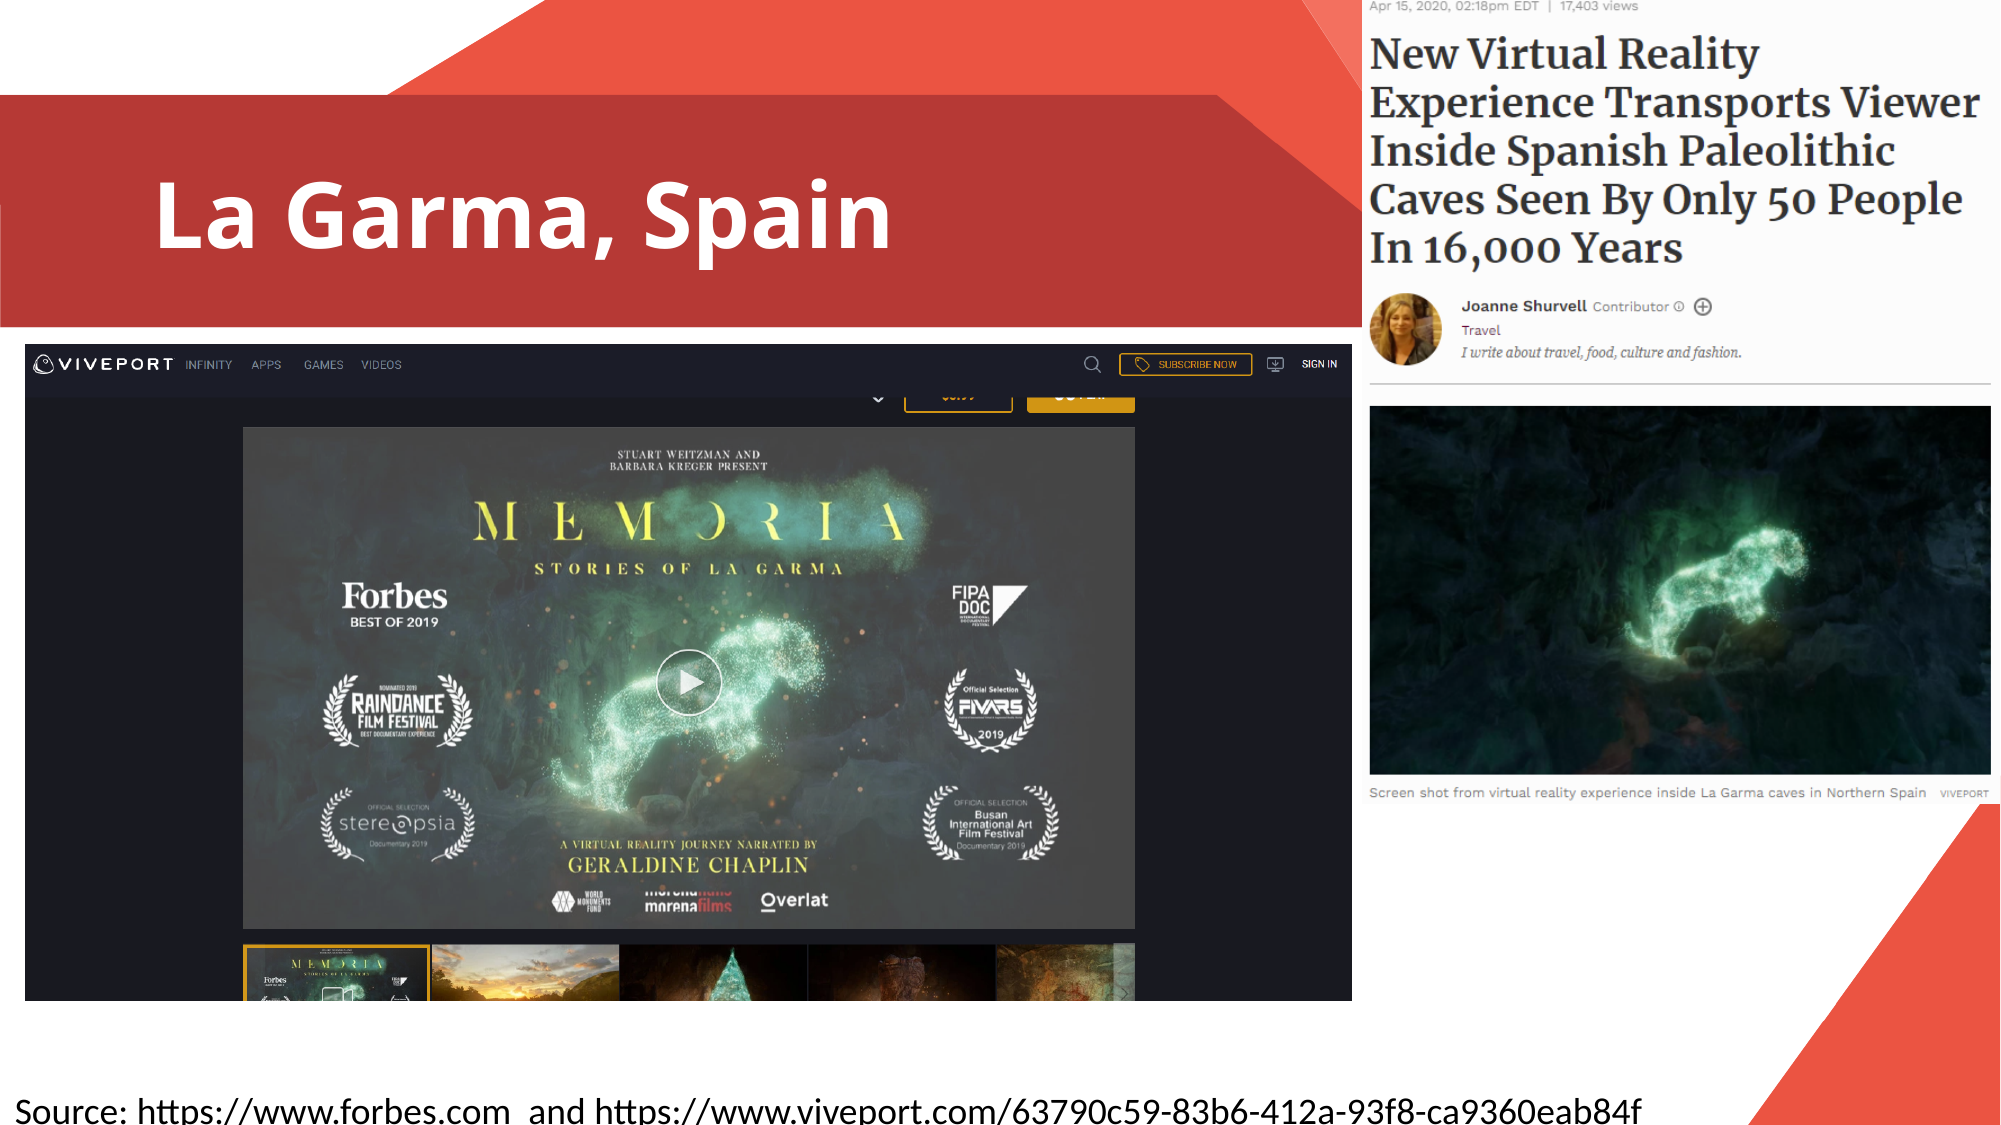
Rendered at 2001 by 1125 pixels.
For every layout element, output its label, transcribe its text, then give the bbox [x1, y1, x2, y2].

text_box Source: https://www.forbes.com and https://www.viveport.com/63790c59-83b6-412a-93f8-ca9360eab84f [0, 1079, 1750, 1125]
picture [0, 0, 2001, 1125]
title La Garma, Spain [137, 93, 1362, 345]
